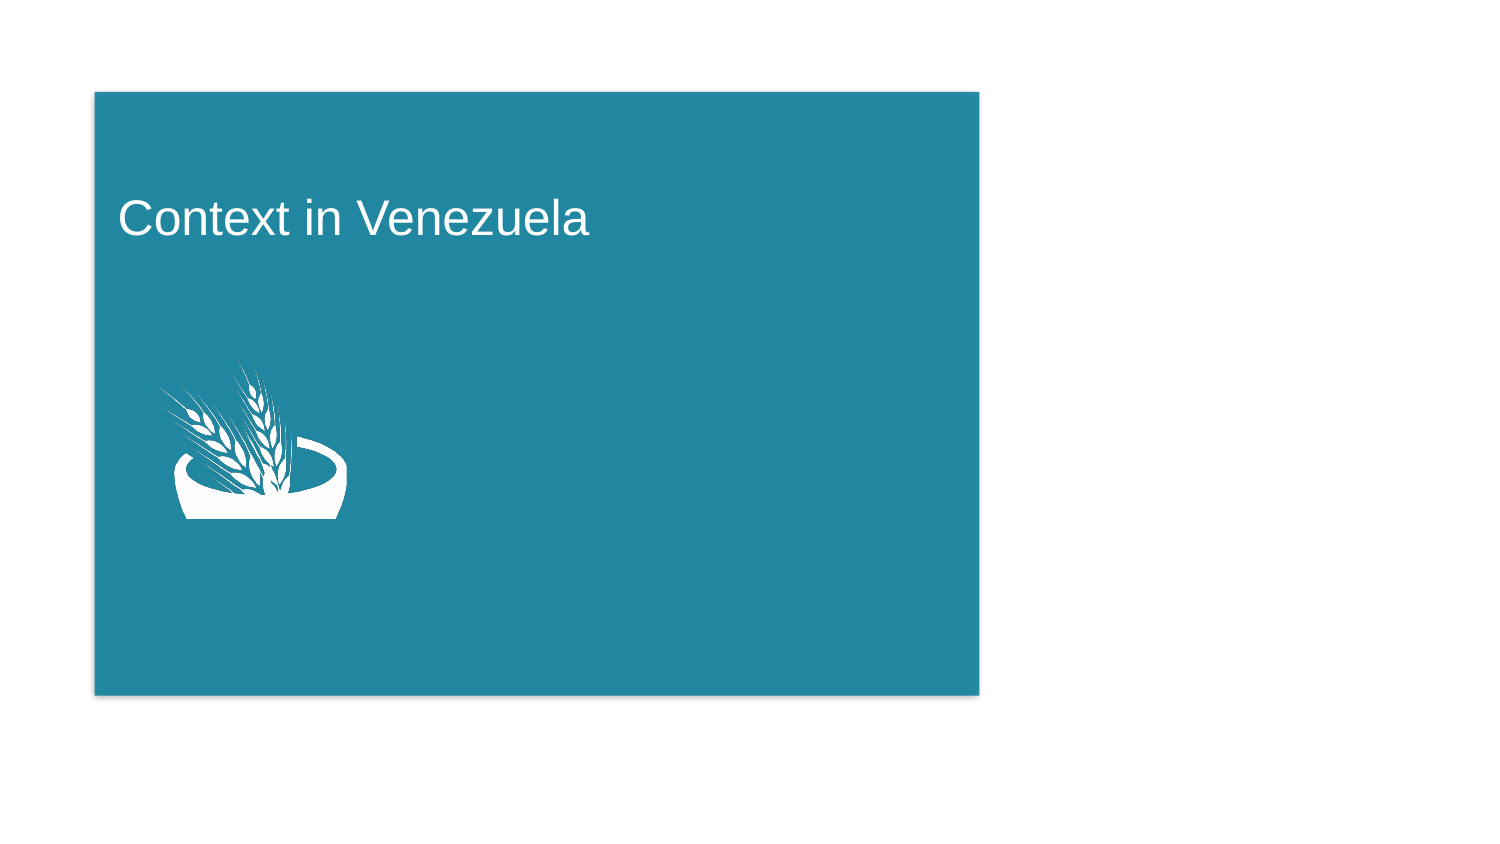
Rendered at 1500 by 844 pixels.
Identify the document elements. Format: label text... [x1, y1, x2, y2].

text_box [94, 91, 980, 154]
text_box Context in Venezuela [27, 154, 980, 253]
picture [154, 354, 347, 519]
text_box [94, 253, 980, 696]
